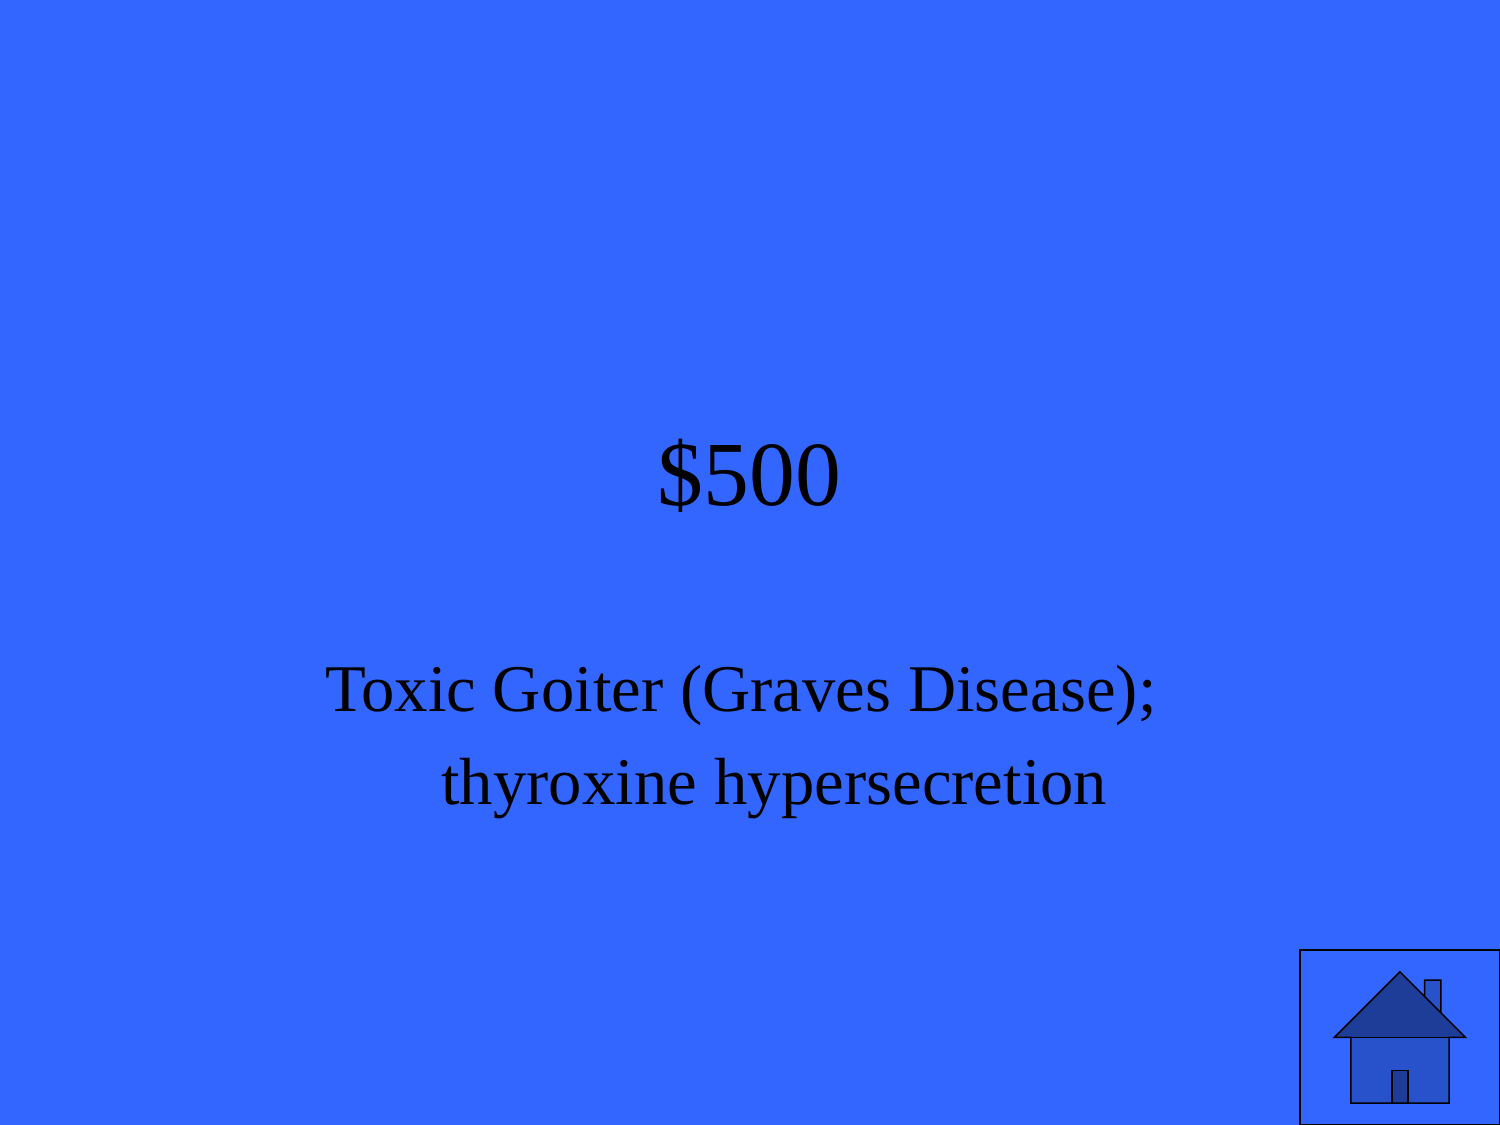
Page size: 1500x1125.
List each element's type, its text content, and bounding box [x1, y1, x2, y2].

subtitle Toxic Goiter (Graves Disease); thyroxine hypersecretion [224, 637, 1276, 926]
text_box [1299, 950, 1500, 1125]
title $500 [112, 374, 1388, 563]
